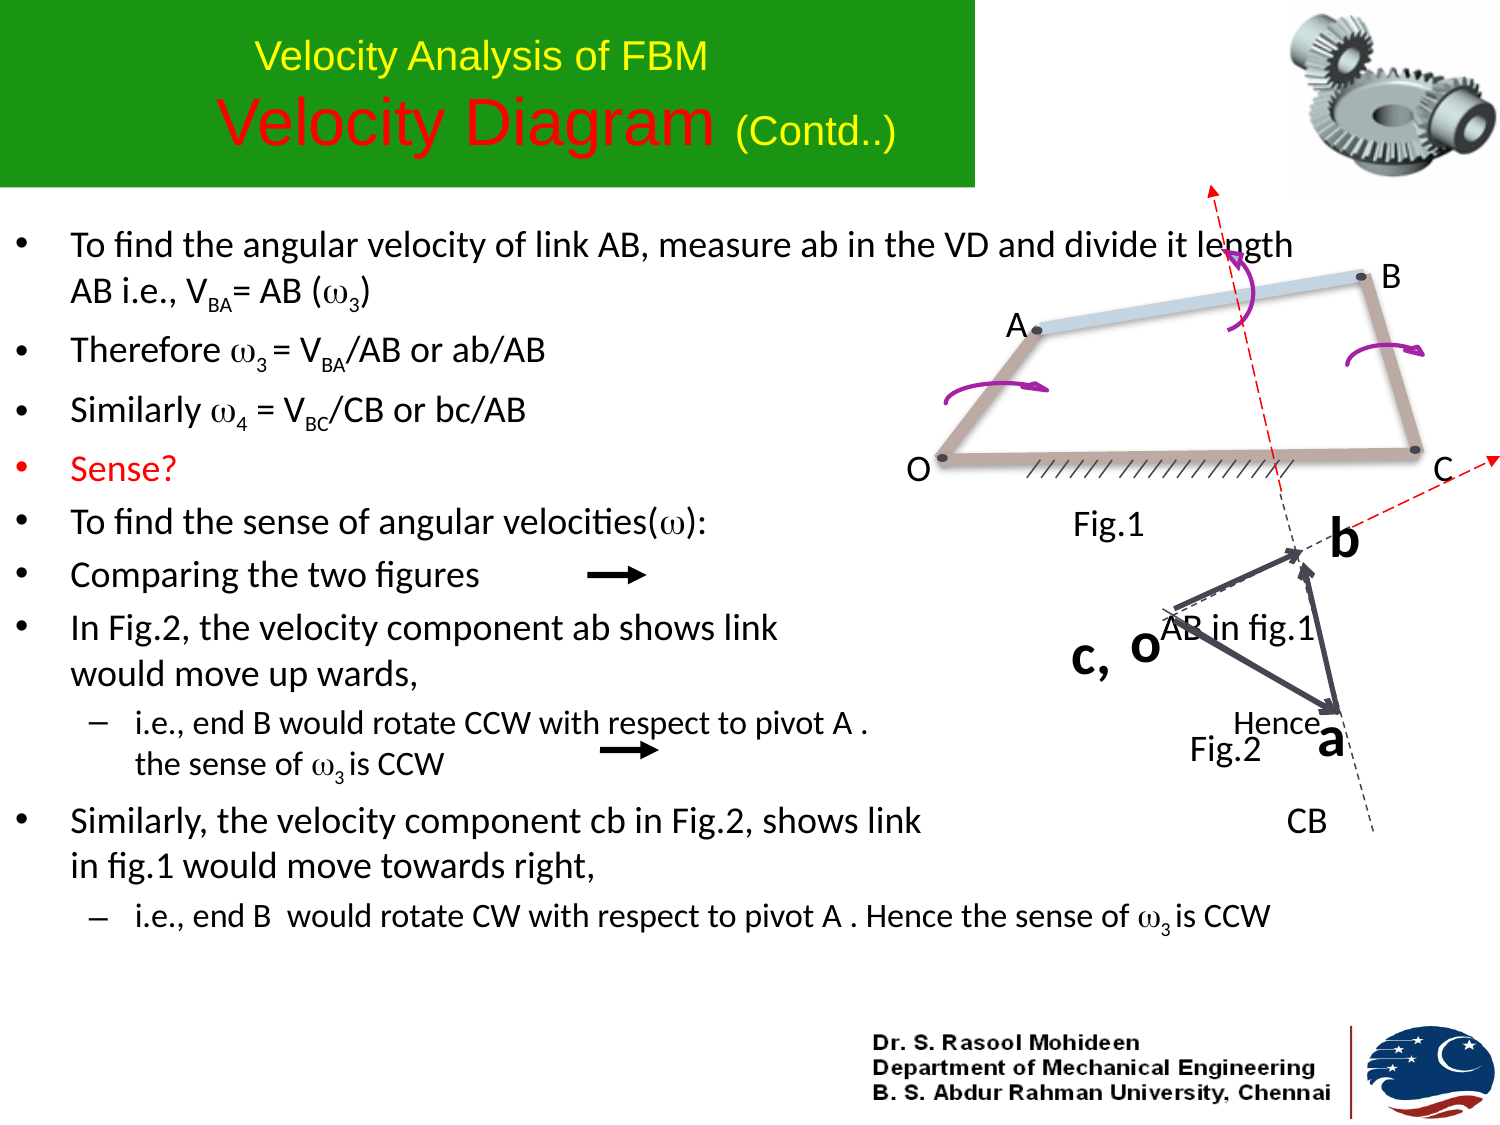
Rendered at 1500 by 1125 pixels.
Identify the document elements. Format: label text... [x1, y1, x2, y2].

picture [862, 1024, 1500, 1125]
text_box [1189, 461, 1204, 476]
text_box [1249, 461, 1262, 476]
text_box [1263, 461, 1276, 476]
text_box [1220, 461, 1233, 476]
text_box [1160, 461, 1173, 476]
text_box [1234, 461, 1247, 476]
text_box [1277, 461, 1297, 476]
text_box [1145, 461, 1159, 476]
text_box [1081, 461, 1095, 476]
title Velocity Analysis of FBM Velocity Diagram (Contd..) [0, 0, 975, 188]
text_box [599, 743, 660, 757]
text_box O [891, 436, 940, 496]
text_box [1225, 251, 1249, 273]
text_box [1053, 461, 1066, 476]
text_box [587, 568, 647, 582]
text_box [923, 343, 1056, 446]
text_box [1207, 184, 1220, 202]
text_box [1116, 461, 1130, 476]
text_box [1067, 461, 1080, 476]
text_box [1096, 461, 1115, 476]
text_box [1301, 337, 1482, 392]
text_box A [991, 292, 1039, 342]
list To find the angular velocity of link AB, measure ab in the VD and divide it length AB i.e., VBA= AB (3) Therefore 3 = VBA/AB or ab/AB Similarly 4 = VBC/CB or bc/AB Sense? To find the sense of angular velocities(): Comparing the two figures In Fig.2, the velocity component ab shows link AB in fig.1 would move up wards, i.e., end B would rotate CCW with respect to pivot A . Hence the sense of 3 is CCW Similarly, the velocity component cb in Fig.2, shows link CB in fig.1 would move towards right, i.e., end B would rotate CW with respect to pivot A . Hence the sense of 3 is CCW [0, 212, 1350, 955]
picture [1287, 0, 1500, 198]
text_box [1478, 455, 1500, 468]
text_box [1174, 461, 1188, 476]
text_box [938, 453, 1419, 461]
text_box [1040, 274, 1365, 329]
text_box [1024, 461, 1037, 476]
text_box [1056, 491, 1386, 832]
text_box [1409, 445, 1418, 453]
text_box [1038, 461, 1051, 476]
text_box B [1366, 243, 1414, 304]
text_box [1131, 461, 1144, 476]
text_box C [1418, 436, 1466, 496]
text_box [1205, 461, 1219, 476]
